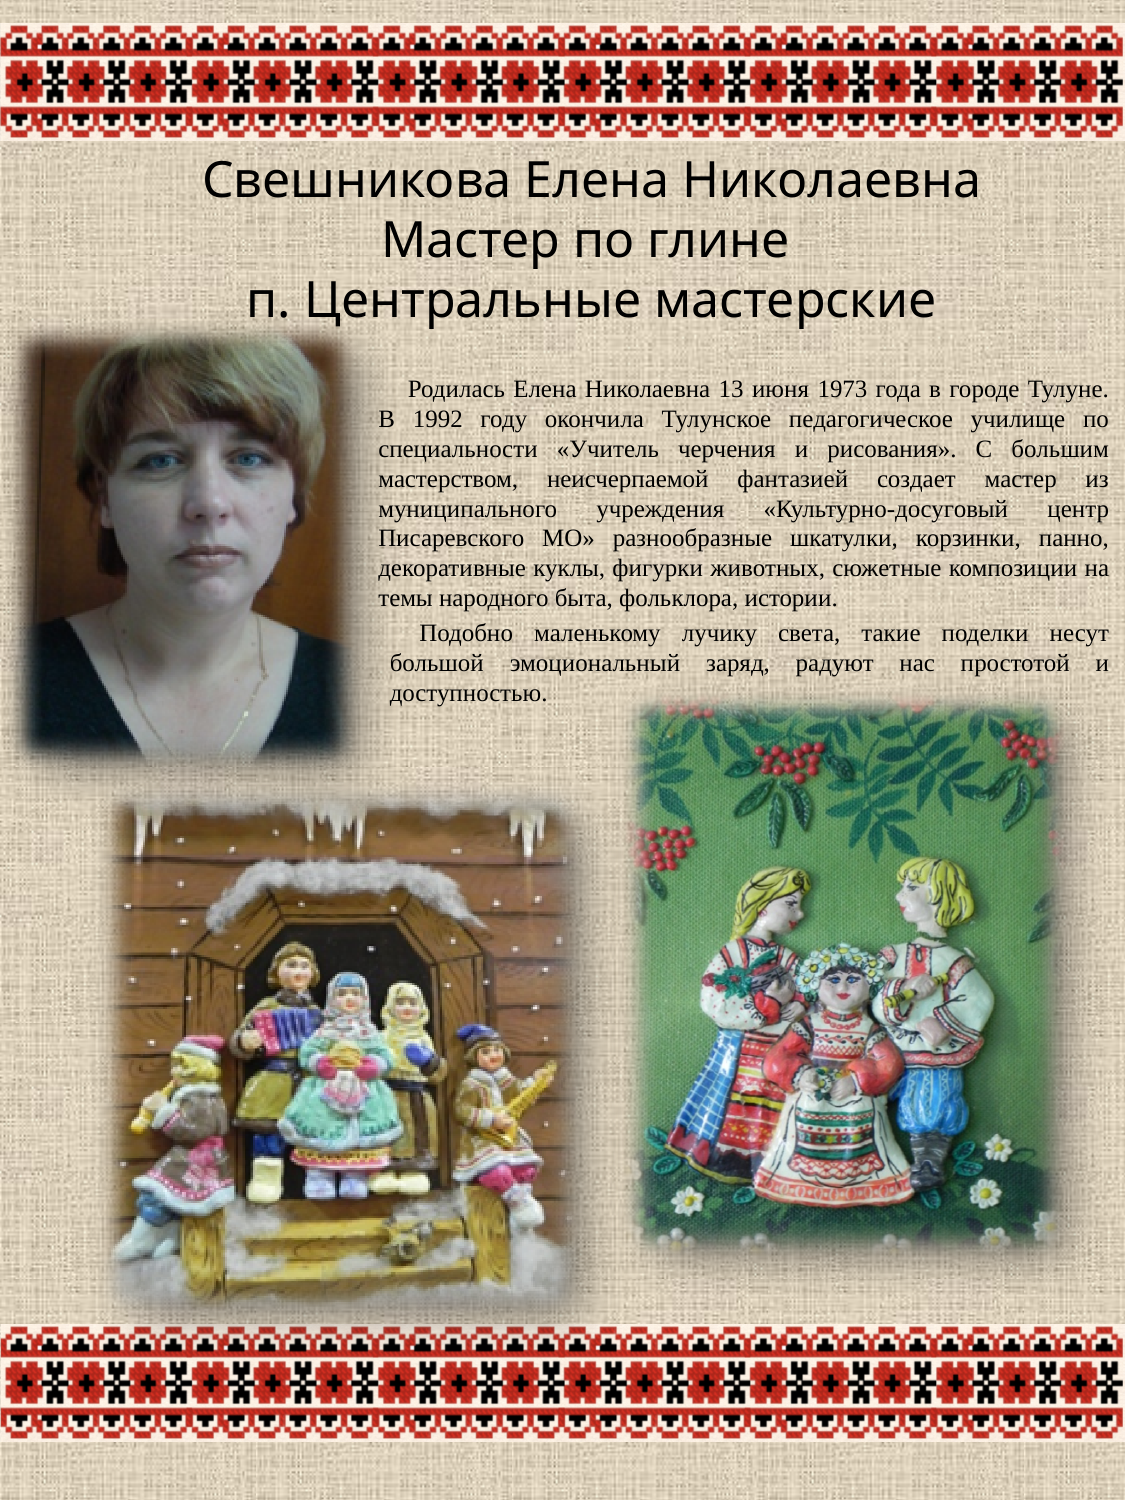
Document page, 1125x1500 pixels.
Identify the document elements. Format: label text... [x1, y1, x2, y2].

text_box Родилась Елена Николаевна 13 июня 1973 года в городе Тулуне. В 1992 году окончила Тулунское педагогическое училище по специальности «Учитель черчения и рисования». С большим мастерством, неисчерпаемой фантазией создает мастер из муниципального учреждения «Культурно-досуговый центр Писаревского МО» разнообразные шкатулки, корзинки, панно, декоративные куклы, фигурки животных, сюжетные композиции на темы народного быта, фольклора, истории. [368, 364, 1125, 620]
text_box Свешникова Елена Николаевна Мастер по глине п. Центральные мастерские [187, 149, 997, 336]
text_box Подобно маленькому лучику света, такие поделки несут большой эмоциональный заряд, радуют нас простотой и доступностью. [374, 609, 1125, 714]
picture [0, 0, 1125, 1500]
